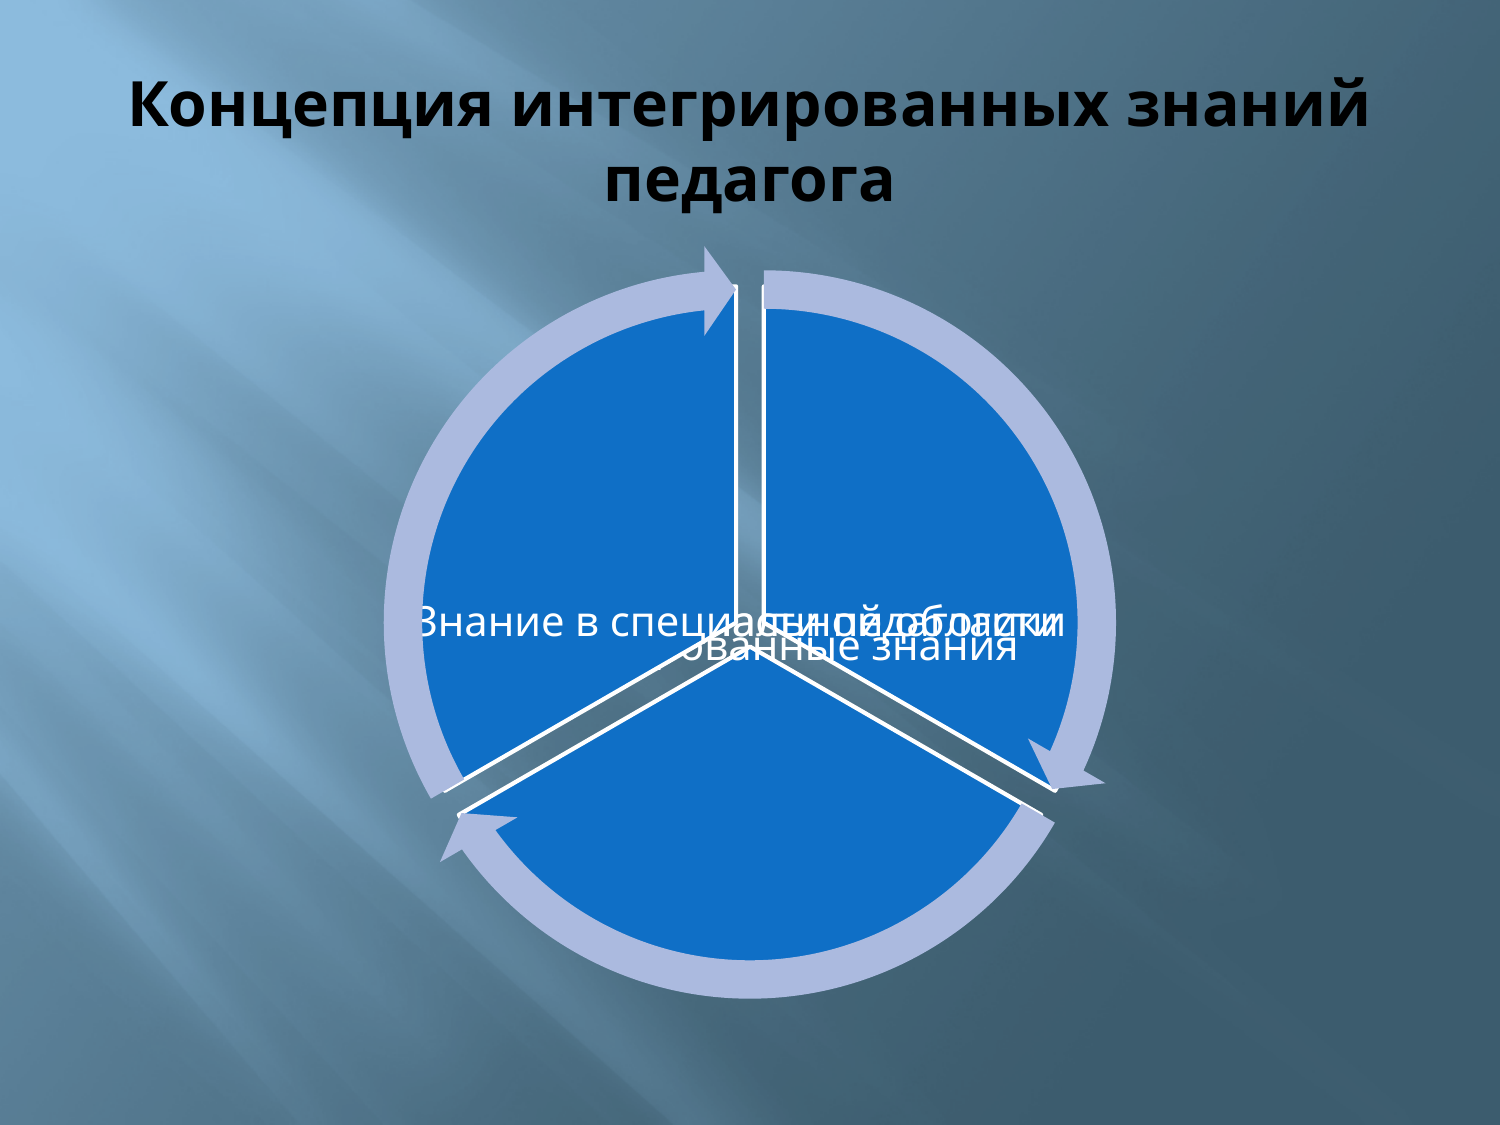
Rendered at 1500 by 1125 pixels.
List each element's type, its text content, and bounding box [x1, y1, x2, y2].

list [74, 234, 1426, 1036]
title Концепция интегрированных знаний педагога [75, 45, 1425, 233]
